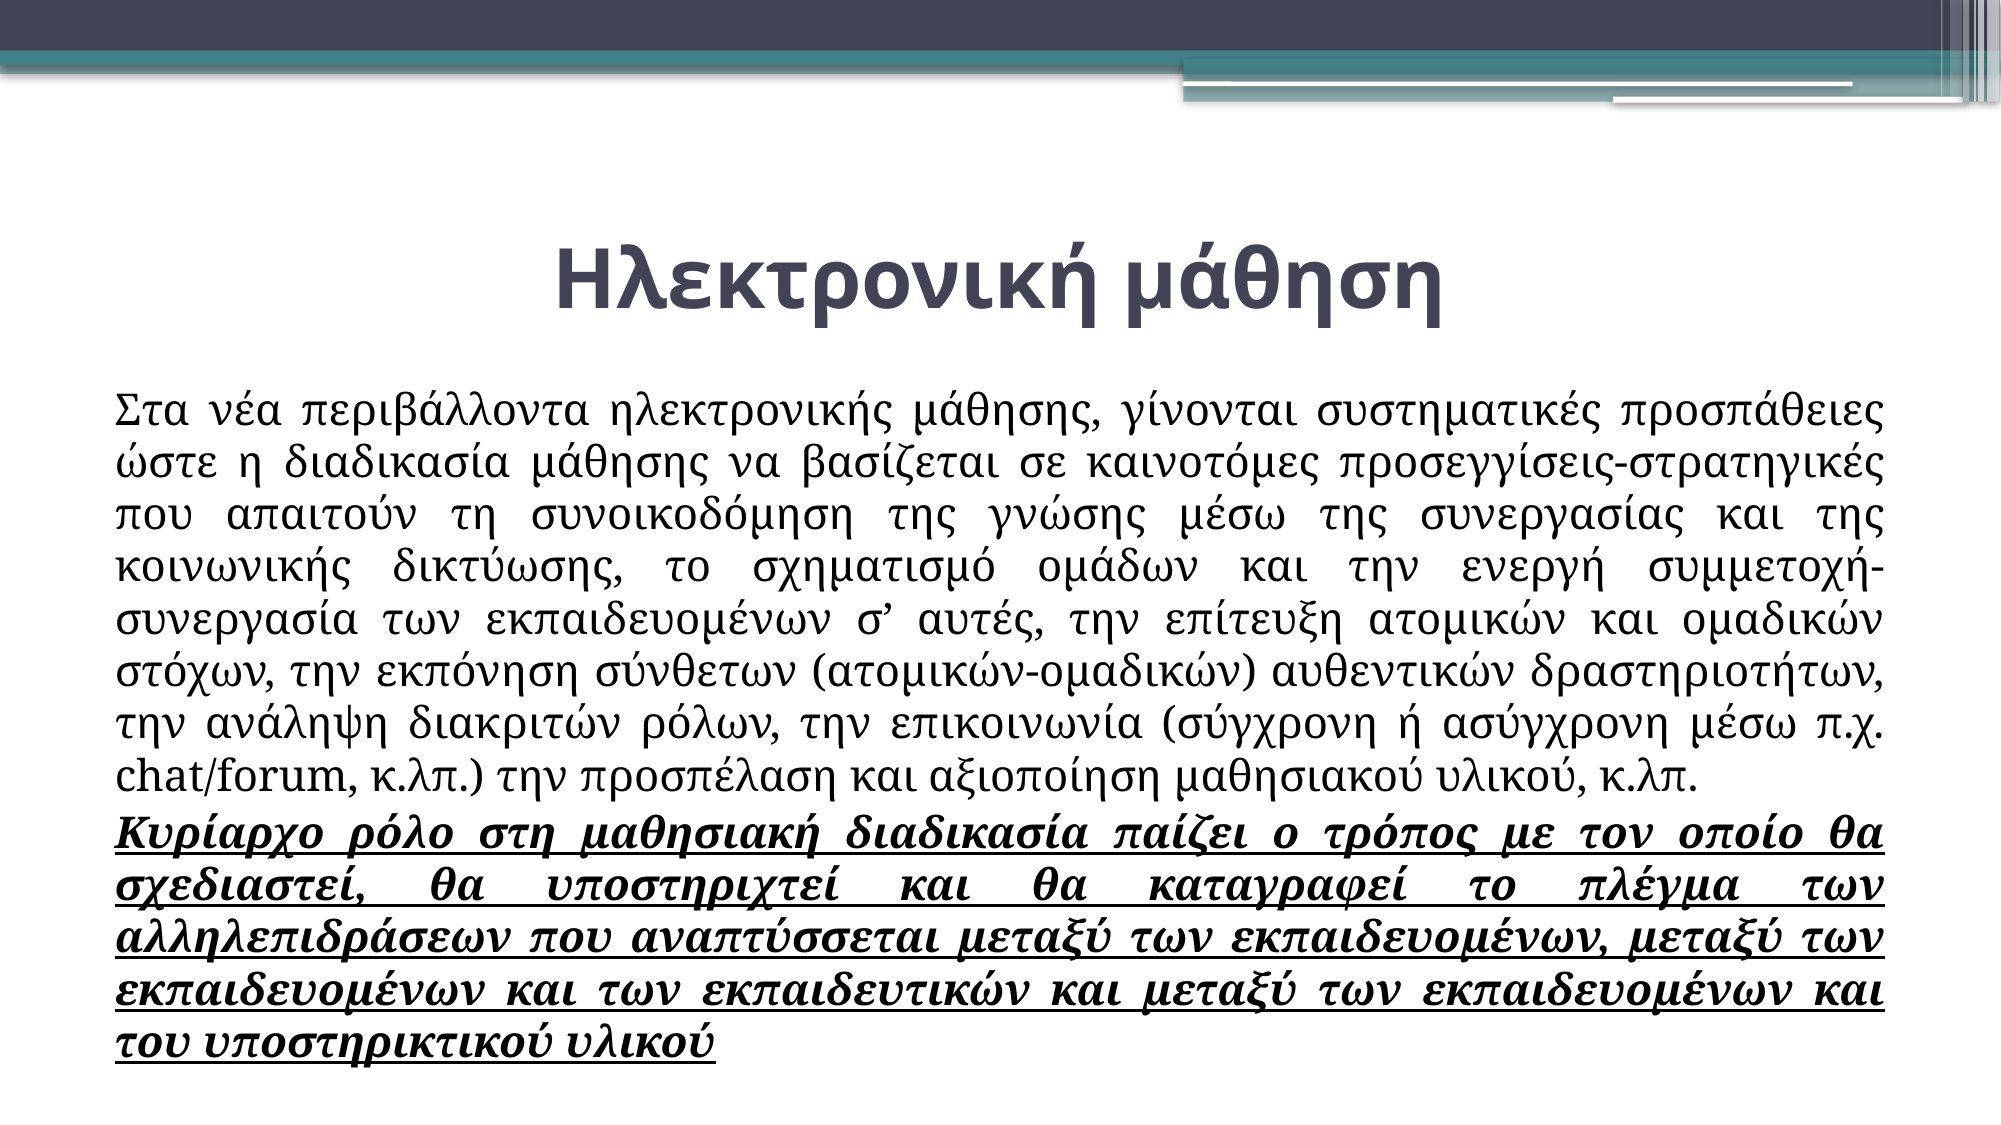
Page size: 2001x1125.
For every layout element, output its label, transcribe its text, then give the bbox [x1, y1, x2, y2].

title Ηλεκτρονική μάθηση [99, 187, 1900, 363]
list Στα νέα περιβάλλοντα ηλεκτρονικής μάθησης, γίνονται συστηματικές προσπάθειες ώστε η διαδικασία μάθησης να βασίζεται σε καινοτόμες προσεγγίσεις-στρατηγικές που απαιτούν τη συνοικοδόμηση της γνώσης μέσω της συνεργασίας και της κοινωνικής δικτύωσης, το σχηματισμό ομάδων και την ενεργή συμμετοχή-συνεργασία των εκπαιδευομένων σ’ αυτές, την επίτευξη ατομικών και ομαδικών στόχων, την εκπόνηση σύνθετων (ατομικών-ομαδικών) αυθεντικών δραστηριοτήτων, την ανάληψη διακριτών ρόλων, την επικοινωνία (σύγχρονη ή ασύγχρονη μέσω π.χ. chat/forum, κ.λπ.) την προσπέλαση και αξιοποίηση μαθησιακού υλικού, κ.λπ. Κυρίαρχο ρόλο στη μαθησιακή διαδικασία παίζει ο τρόπος με τον οποίο θα σχεδιαστεί, θα υποστηριχτεί και θα καταγραφεί το πλέγμα των αλληλεπιδράσεων που αναπτύσσεται μεταξύ των εκπαιδευομένων, μεταξύ των εκπαιδευομένων και των εκπαιδευτικών και μεταξύ των εκπαιδευομένων και του υποστηρικτικού υλικού [99, 368, 1900, 1079]
